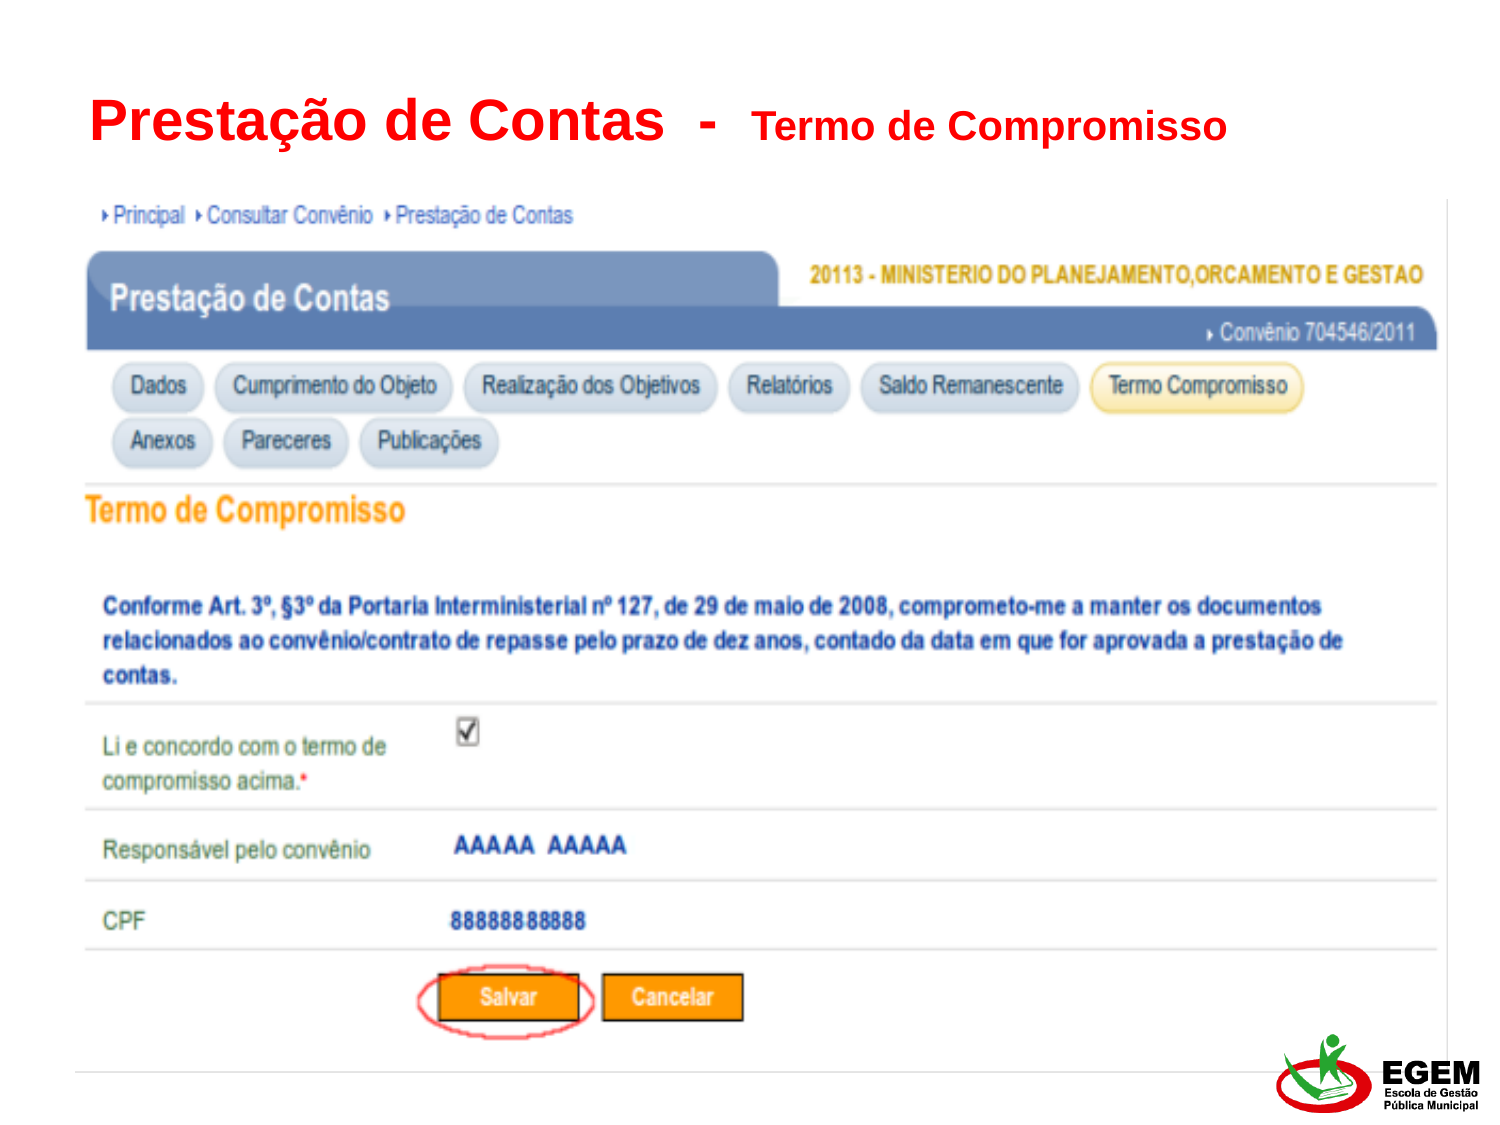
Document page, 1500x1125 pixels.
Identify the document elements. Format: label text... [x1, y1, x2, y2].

text_box Prestação de Contas - Termo de Compromisso [75, 75, 1475, 160]
picture [74, 199, 1483, 1125]
